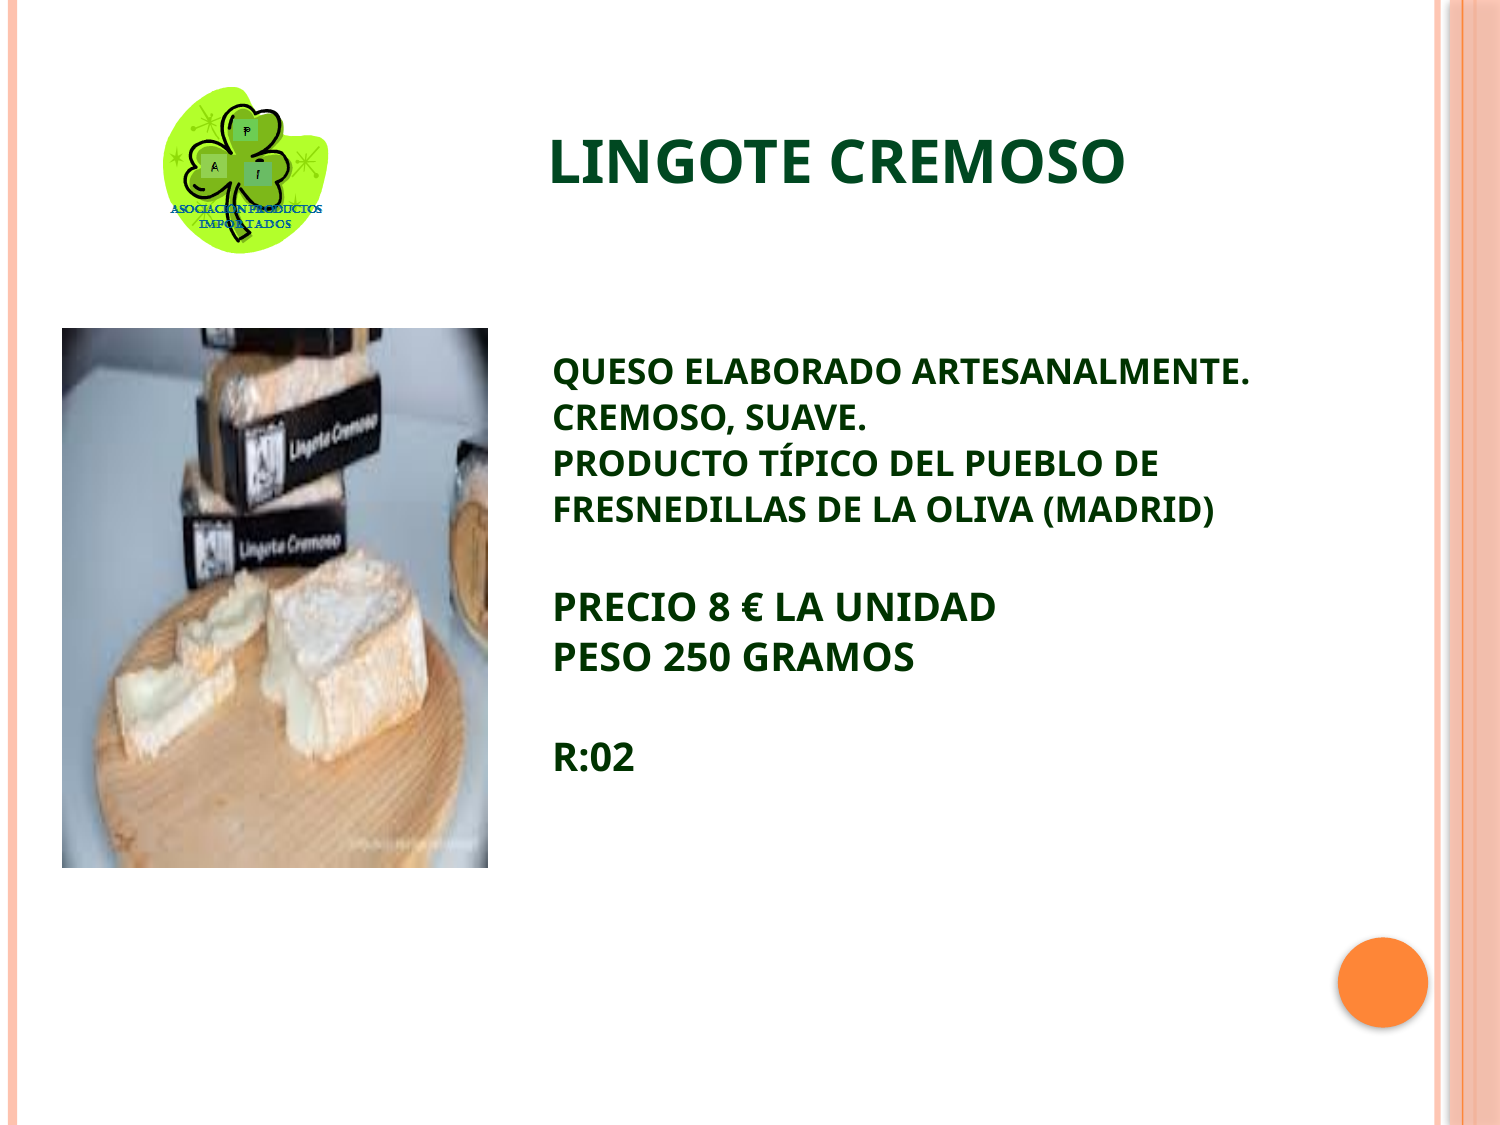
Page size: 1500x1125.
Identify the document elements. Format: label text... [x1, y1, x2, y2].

title LINGOTE CREMOSO [425, 56, 1235, 203]
text_box [537, 424, 968, 711]
list QUESO ELABORADO ARTESANALMENTE. CREMOSO, SUAVE. PRODUCTO TÍPICO DEL PUEBLO DE FRESNEDILLAS DE LA OLIVA (MADRID) PRECIO 8 € LA UNIDAD PESO 250 GRAMOS R:02 [536, 349, 1426, 788]
picture [61, 327, 488, 868]
picture [140, 69, 355, 271]
text_box [535, 419, 965, 706]
